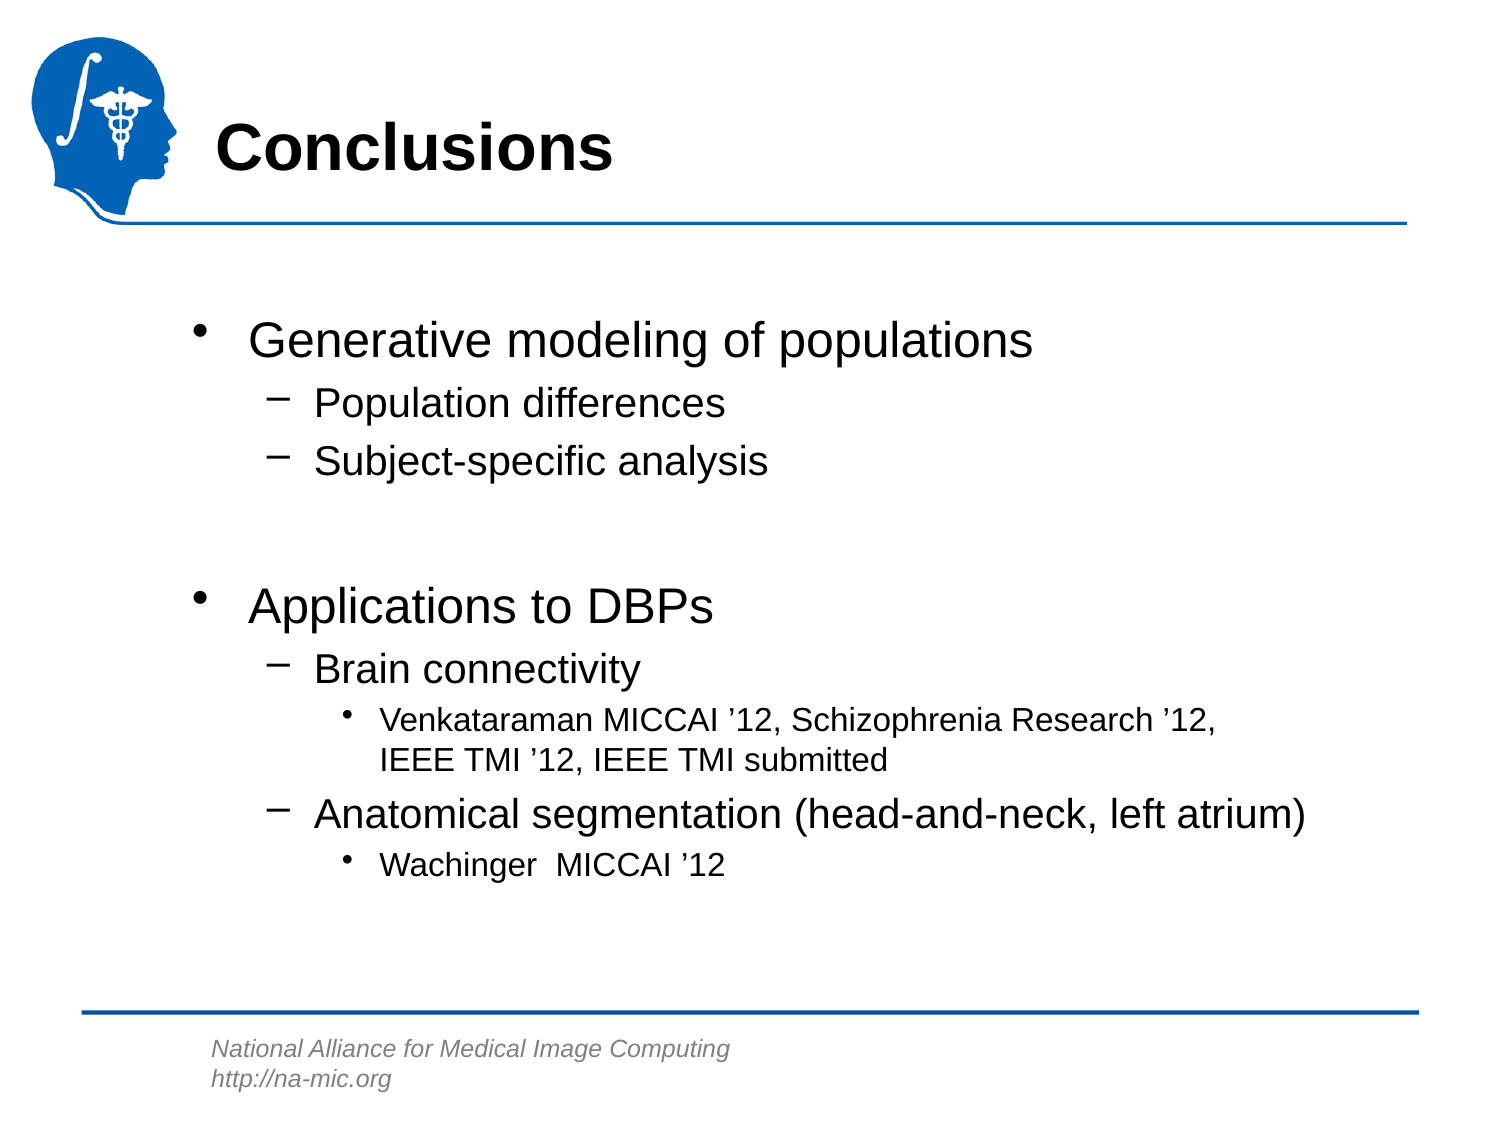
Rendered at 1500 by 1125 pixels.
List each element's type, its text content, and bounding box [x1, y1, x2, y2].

title Conclusions [200, 95, 1388, 192]
picture [31, 37, 1407, 225]
list Generative modeling of populations Population differences Subject-specific analysis Applications to DBPs Brain connectivity Venkataraman MICCAI ’12, Schizophrenia Research ’12, IEEE TMI ’12, IEEE TMI submitted Anatomical segmentation (head-and-neck, left atrium) Wachinger MICCAI ’12 [176, 299, 1323, 895]
